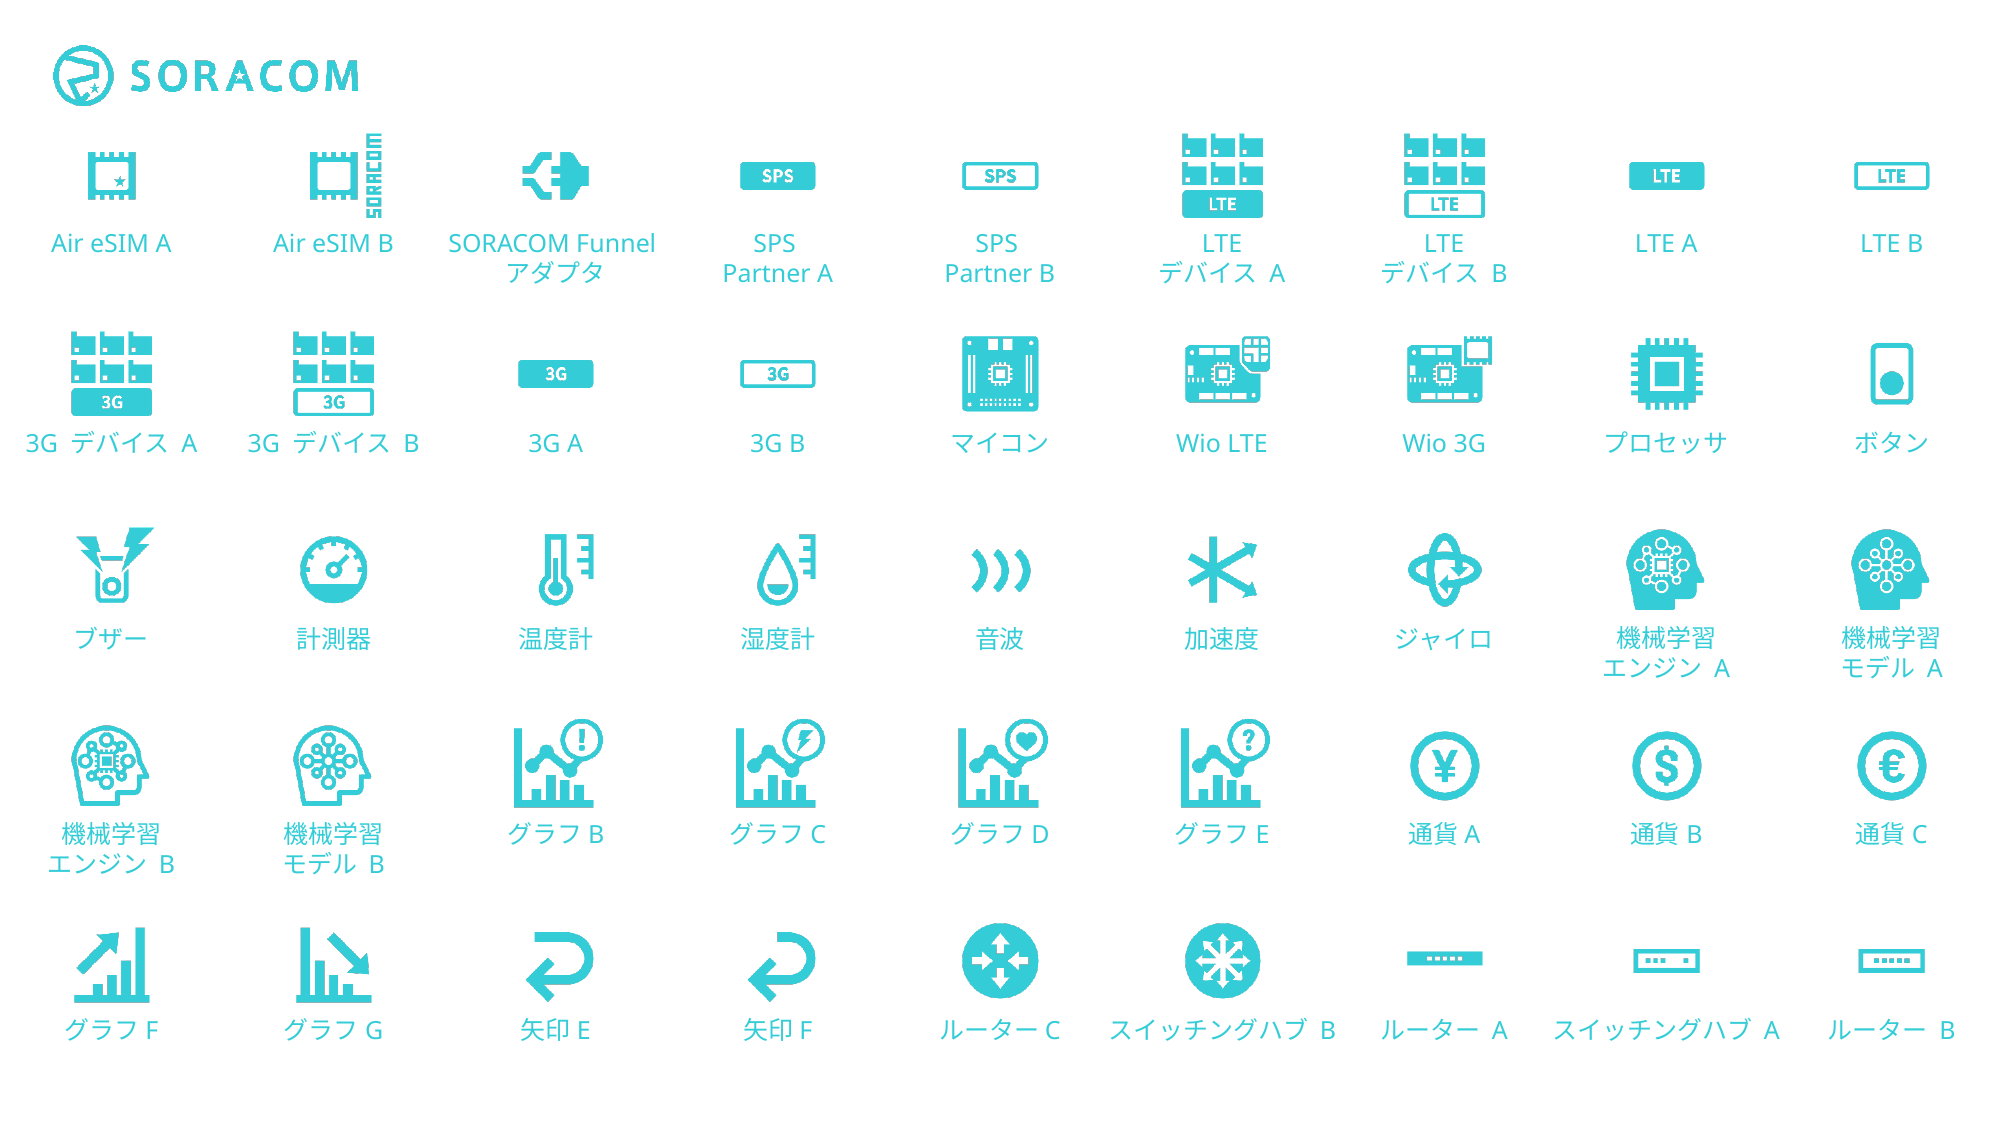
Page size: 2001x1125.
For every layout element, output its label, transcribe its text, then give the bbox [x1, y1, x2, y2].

text_box Wio LTE [1161, 420, 1283, 465]
text_box 通貨C [1841, 825, 1943, 856]
picture [718, 116, 837, 236]
picture [1385, 901, 1504, 1020]
text_box ジャイロ [1379, 615, 1509, 661]
picture [1607, 901, 1726, 1020]
text_box 通貨B [1615, 825, 1718, 856]
text_box 3G A [513, 433, 599, 465]
text_box グラフF [49, 1006, 174, 1052]
text_box SPS Partner A [707, 220, 848, 295]
picture [1832, 510, 1951, 629]
text_box ルーター A [1365, 1006, 1523, 1052]
text_box 3G デバイス B [232, 420, 435, 465]
picture [1162, 706, 1282, 825]
text_box 矢印F [728, 1020, 828, 1052]
text_box SORACOM Funnel アダプタ [433, 220, 678, 295]
text_box 機械学習 エンジン B [32, 811, 191, 886]
text_box 音波 [960, 629, 1040, 661]
picture [1162, 314, 1282, 433]
text_box 3G B [735, 433, 821, 465]
picture [52, 314, 171, 433]
picture [274, 314, 393, 433]
picture [1607, 510, 1726, 629]
text_box 加速度 [1169, 629, 1275, 661]
picture [1832, 116, 1951, 236]
text_box ボタン [1839, 433, 1944, 465]
text_box LTE B [1845, 236, 1939, 265]
text_box グラフB [492, 811, 620, 856]
text_box ブザー [58, 629, 164, 661]
picture [1832, 706, 1951, 825]
picture [52, 116, 171, 236]
picture [1385, 510, 1504, 629]
text_box Air eSIM B [258, 220, 409, 295]
picture [940, 706, 1060, 825]
picture [274, 901, 393, 1020]
text_box Air eSIM A [36, 220, 187, 265]
text_box 機械学習 モデル A [1825, 615, 1958, 691]
picture [1385, 706, 1504, 825]
text_box ルーターC [924, 1006, 1076, 1052]
picture [496, 901, 615, 1020]
text_box グラフD [935, 811, 1065, 856]
picture [1607, 706, 1726, 825]
picture [274, 510, 393, 629]
text_box グラフG [269, 1006, 398, 1052]
text_box SPS Partner B [929, 220, 1071, 295]
picture [496, 116, 615, 236]
picture [718, 706, 837, 825]
text_box マイコン [935, 420, 1065, 465]
picture [1607, 116, 1726, 236]
picture [718, 314, 837, 433]
text_box プロセッサ [1588, 420, 1744, 465]
text_box 機械学習 エンジン A [1587, 615, 1745, 691]
picture [1162, 510, 1282, 629]
picture [1385, 314, 1504, 433]
picture [52, 706, 171, 825]
picture [1607, 314, 1726, 433]
picture [52, 510, 171, 629]
picture [718, 901, 837, 1020]
text_box Wio 3G [1387, 433, 1502, 465]
text_box ルーター B [1812, 1006, 1971, 1052]
text_box 3G デバイス A [10, 420, 213, 465]
picture [940, 510, 1060, 629]
picture [1162, 901, 1282, 1020]
text_box 矢印E [506, 1020, 606, 1052]
picture [274, 116, 393, 236]
picture [940, 314, 1060, 433]
picture [1832, 314, 1951, 433]
text_box 通貨A [1393, 825, 1495, 856]
picture [940, 116, 1060, 236]
picture [496, 706, 615, 825]
text_box 計測器 [281, 629, 386, 661]
picture [1832, 901, 1951, 1020]
picture [940, 901, 1060, 1020]
picture [718, 510, 837, 629]
text_box 湿度計 [725, 629, 831, 661]
text_box LTE デバイス B [1365, 220, 1523, 295]
text_box スイッチングハブ A [1537, 1006, 1795, 1052]
text_box LTE A [1620, 236, 1713, 265]
picture [1162, 116, 1282, 236]
picture [274, 706, 393, 825]
picture [496, 314, 615, 433]
text_box 温度計 [503, 629, 608, 661]
text_box 機械学習 モデル B [267, 811, 400, 886]
text_box スイッチングハブ B [1093, 1006, 1351, 1052]
picture [52, 901, 171, 1020]
picture [496, 510, 615, 629]
text_box グラフC [714, 811, 841, 856]
picture [1385, 116, 1504, 236]
text_box グラフE [1159, 811, 1285, 856]
picture [53, 45, 358, 106]
text_box LTE デバイス A [1143, 220, 1301, 295]
